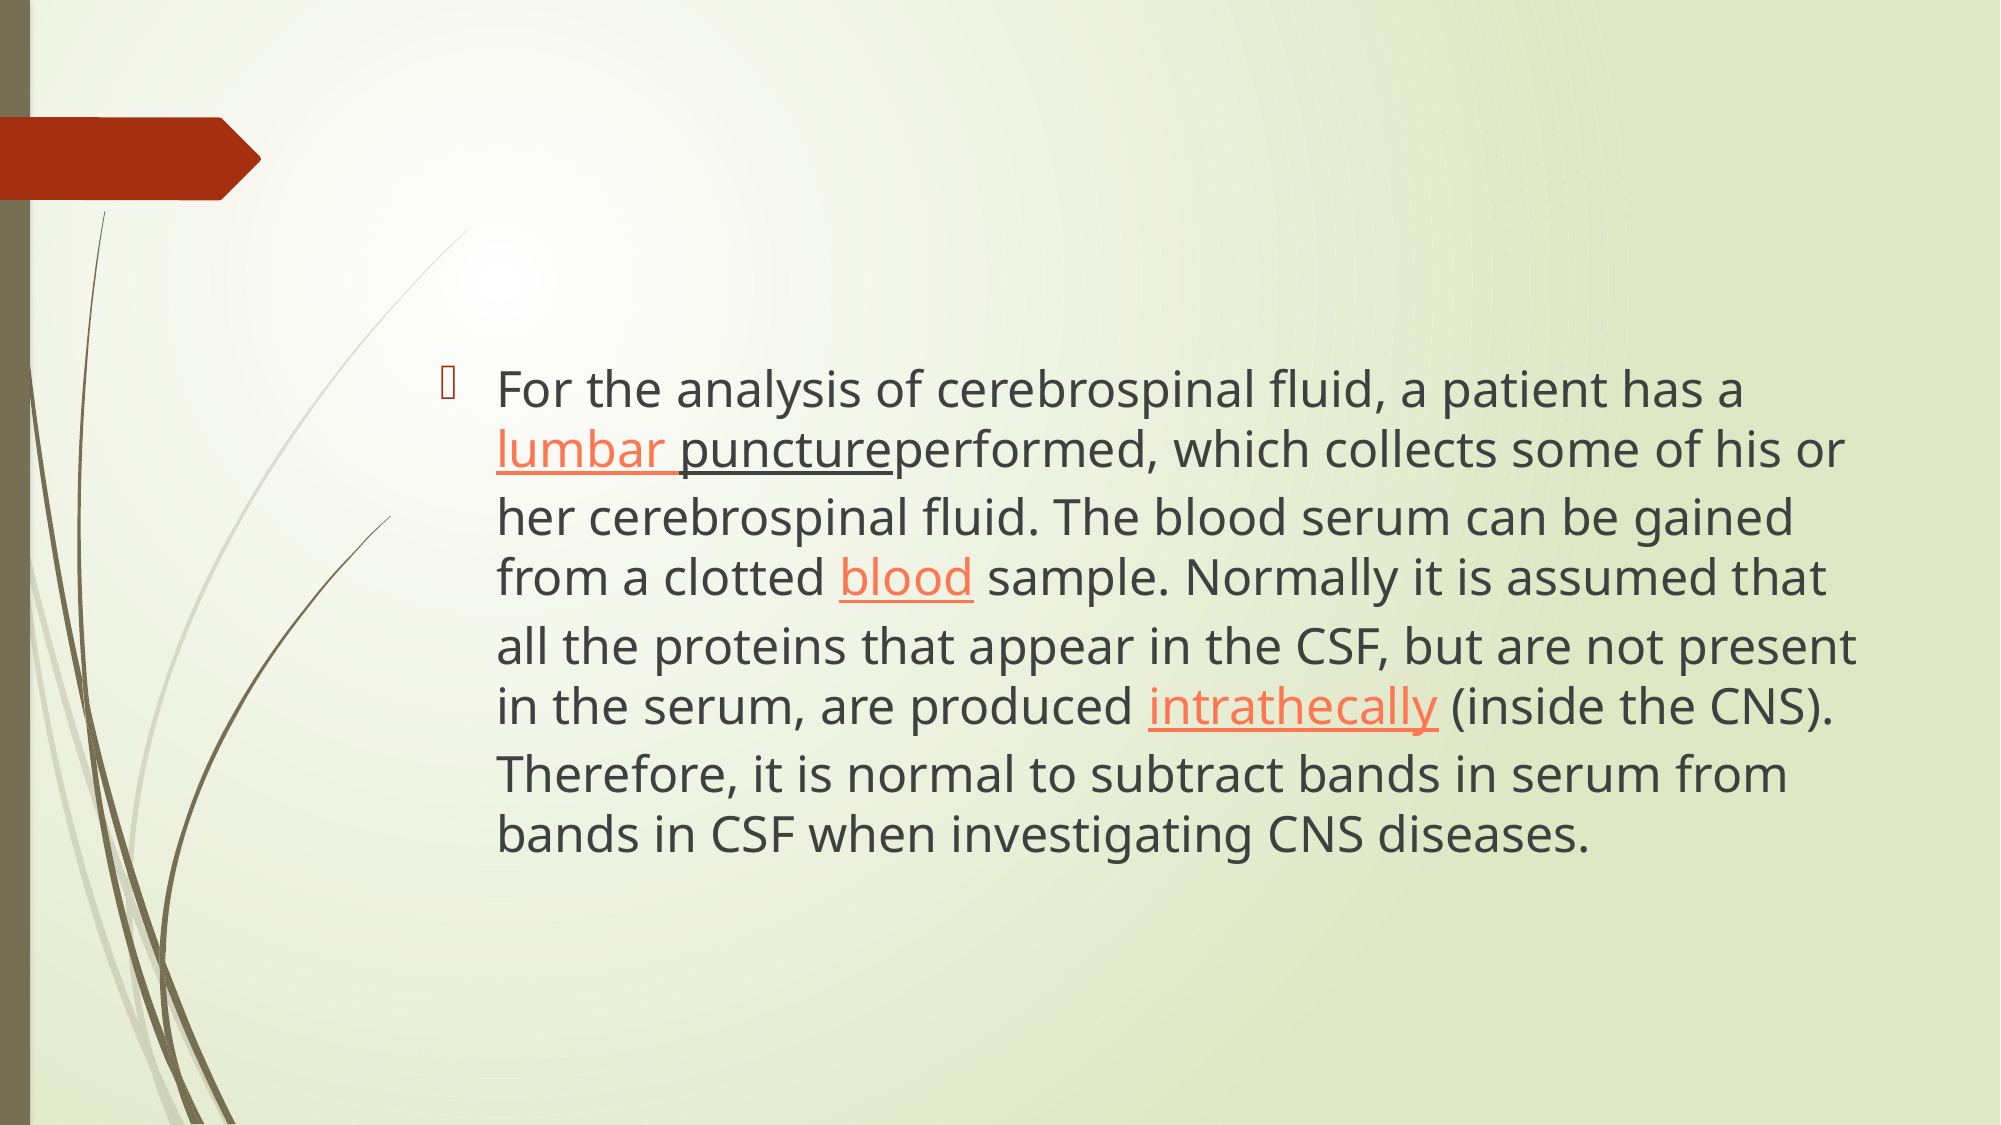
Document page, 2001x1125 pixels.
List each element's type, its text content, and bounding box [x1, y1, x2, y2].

list For the analysis of cerebrospinal fluid, a patient has a lumbar punctureperformed, which collects some of his or her cerebrospinal fluid. The blood serum can be gained from a clotted blood sample. Normally it is assumed that all the proteins that appear in the CSF, but are not present in the serum, are produced intrathecally (inside the CNS). Therefore, it is normal to subtract bands in serum from bands in CSF when investigating CNS diseases. [424, 350, 1888, 970]
